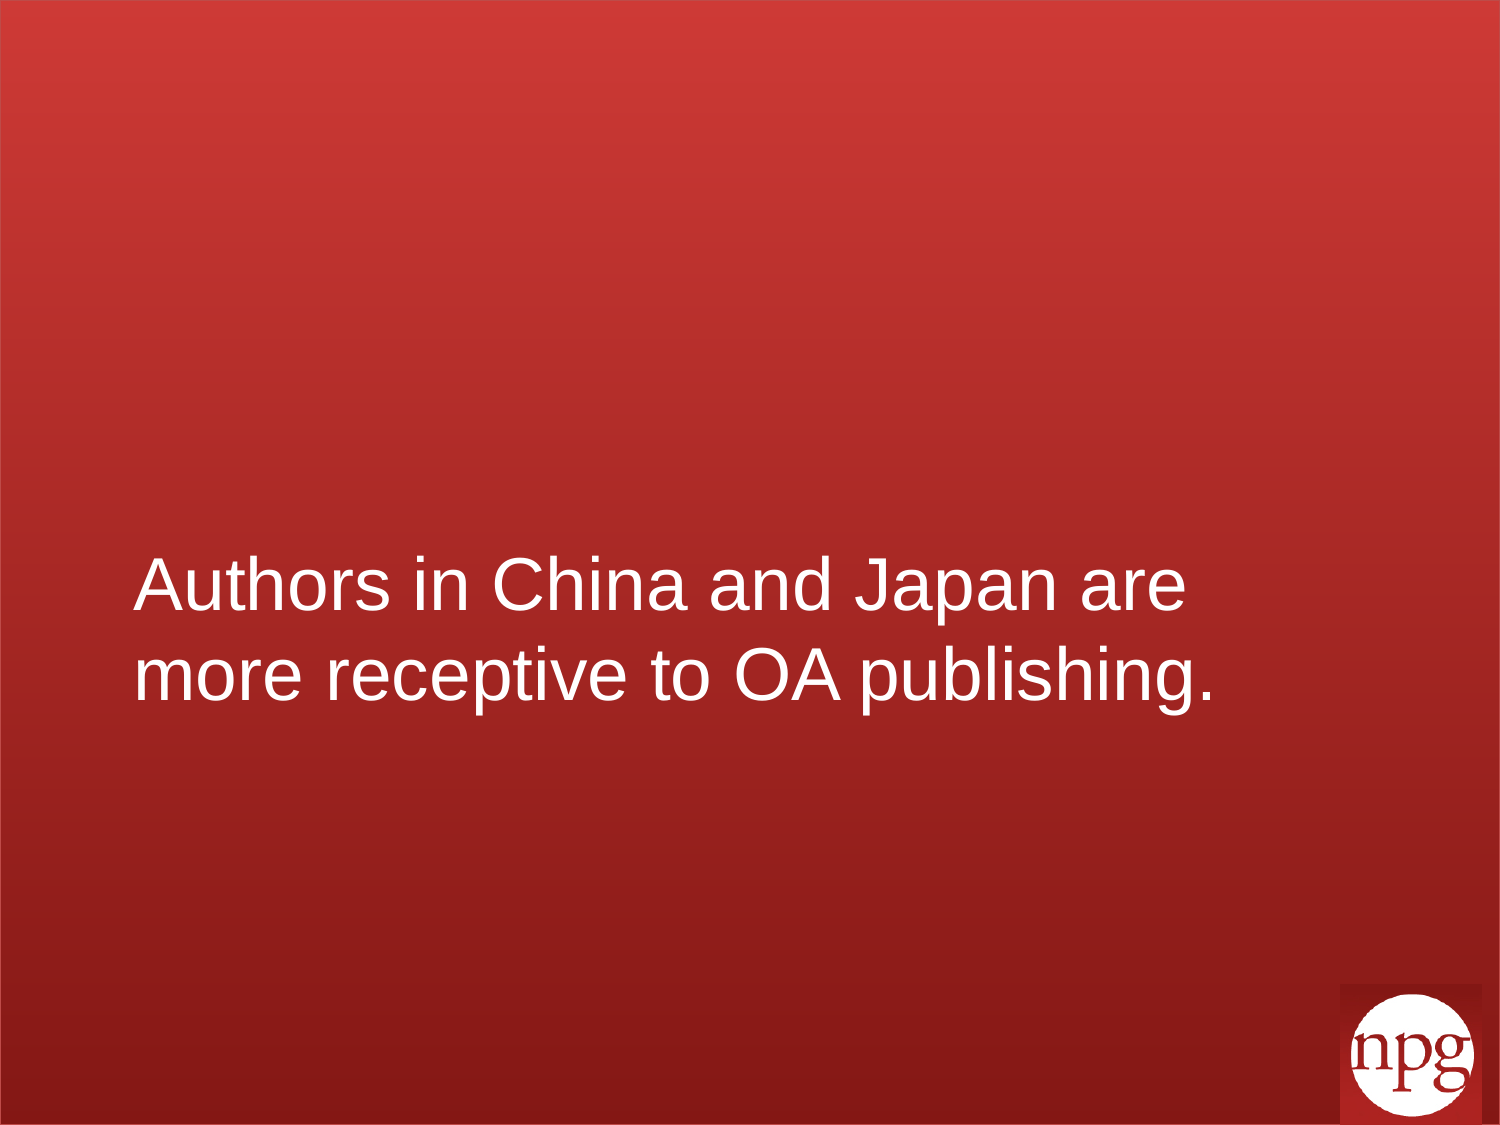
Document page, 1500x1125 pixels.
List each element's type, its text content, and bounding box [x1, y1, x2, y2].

list Authors in China and Japan are more receptive to OA publishing. [118, 476, 1394, 724]
picture [1340, 984, 1482, 1125]
